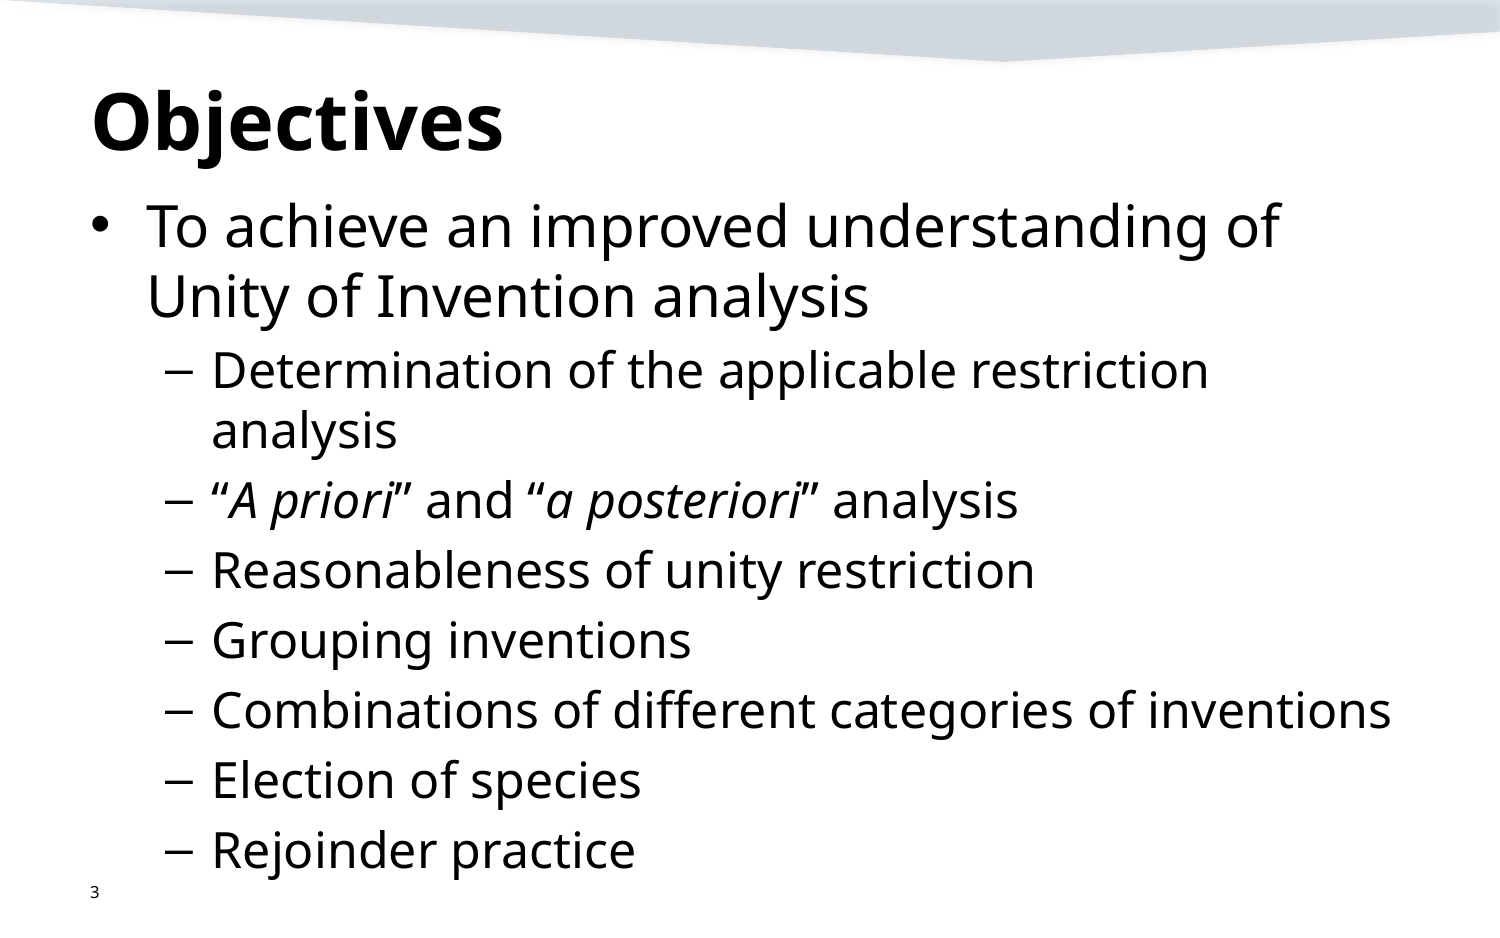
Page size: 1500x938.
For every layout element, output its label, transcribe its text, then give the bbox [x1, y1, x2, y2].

title Objectives [75, 63, 1425, 181]
slide_number 3 [75, 868, 413, 919]
list To achieve an improved understanding of Unity of Invention analysis Determination of the applicable restriction analysis “A priori” and “a posteriori” analysis Reasonableness of unity restriction Grouping inventions Combinations of different categories of inventions Election of species Rejoinder practice [75, 181, 1425, 859]
